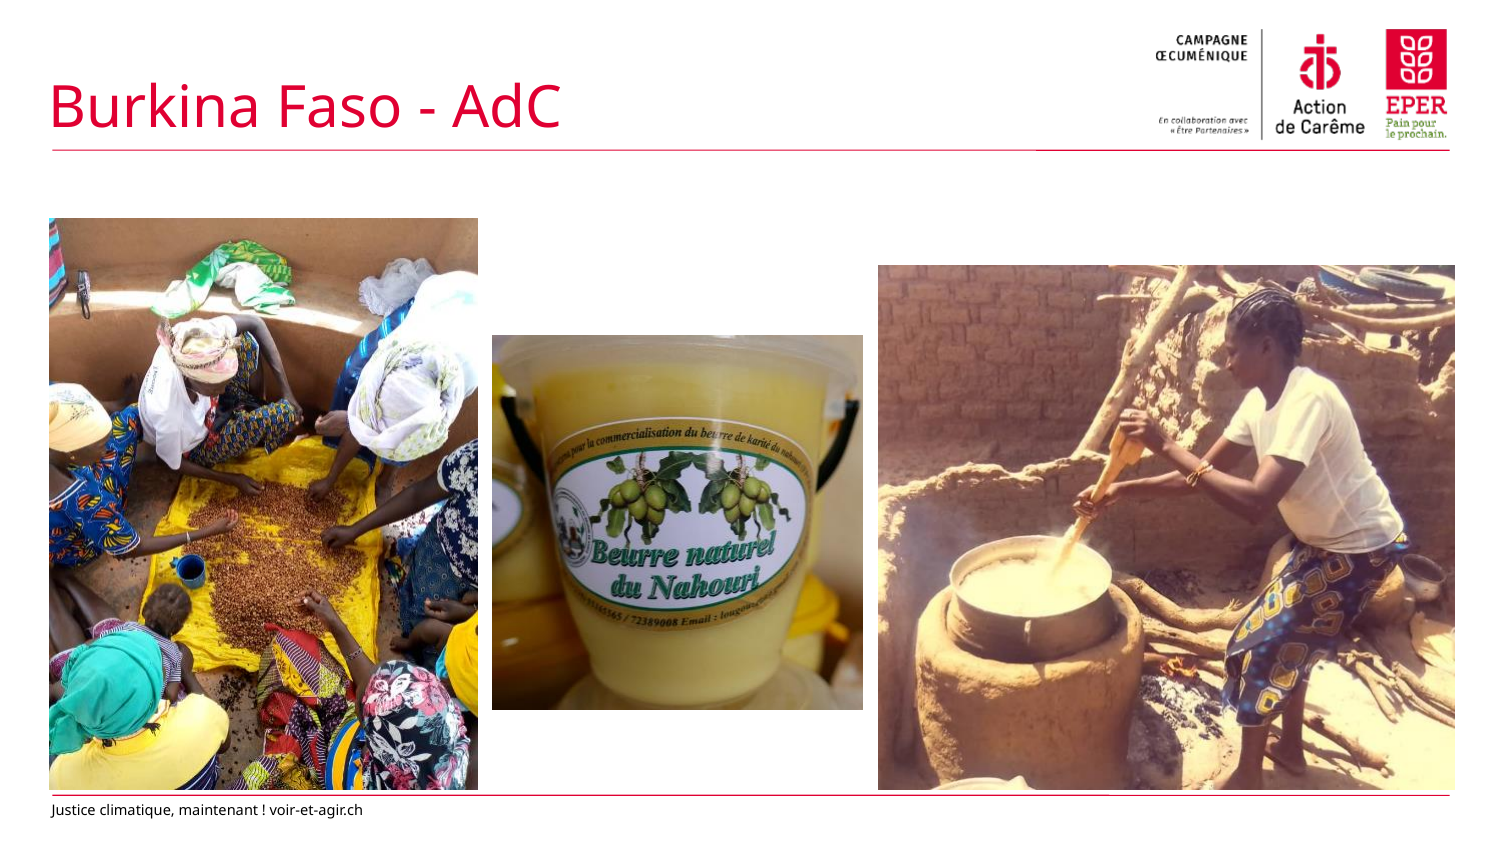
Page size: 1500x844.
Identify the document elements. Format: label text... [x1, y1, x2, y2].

picture [48, 218, 478, 790]
picture [1098, 0, 1477, 179]
picture [878, 265, 1455, 790]
title Burkina Faso - AdC [49, 0, 1346, 141]
picture [492, 330, 863, 710]
